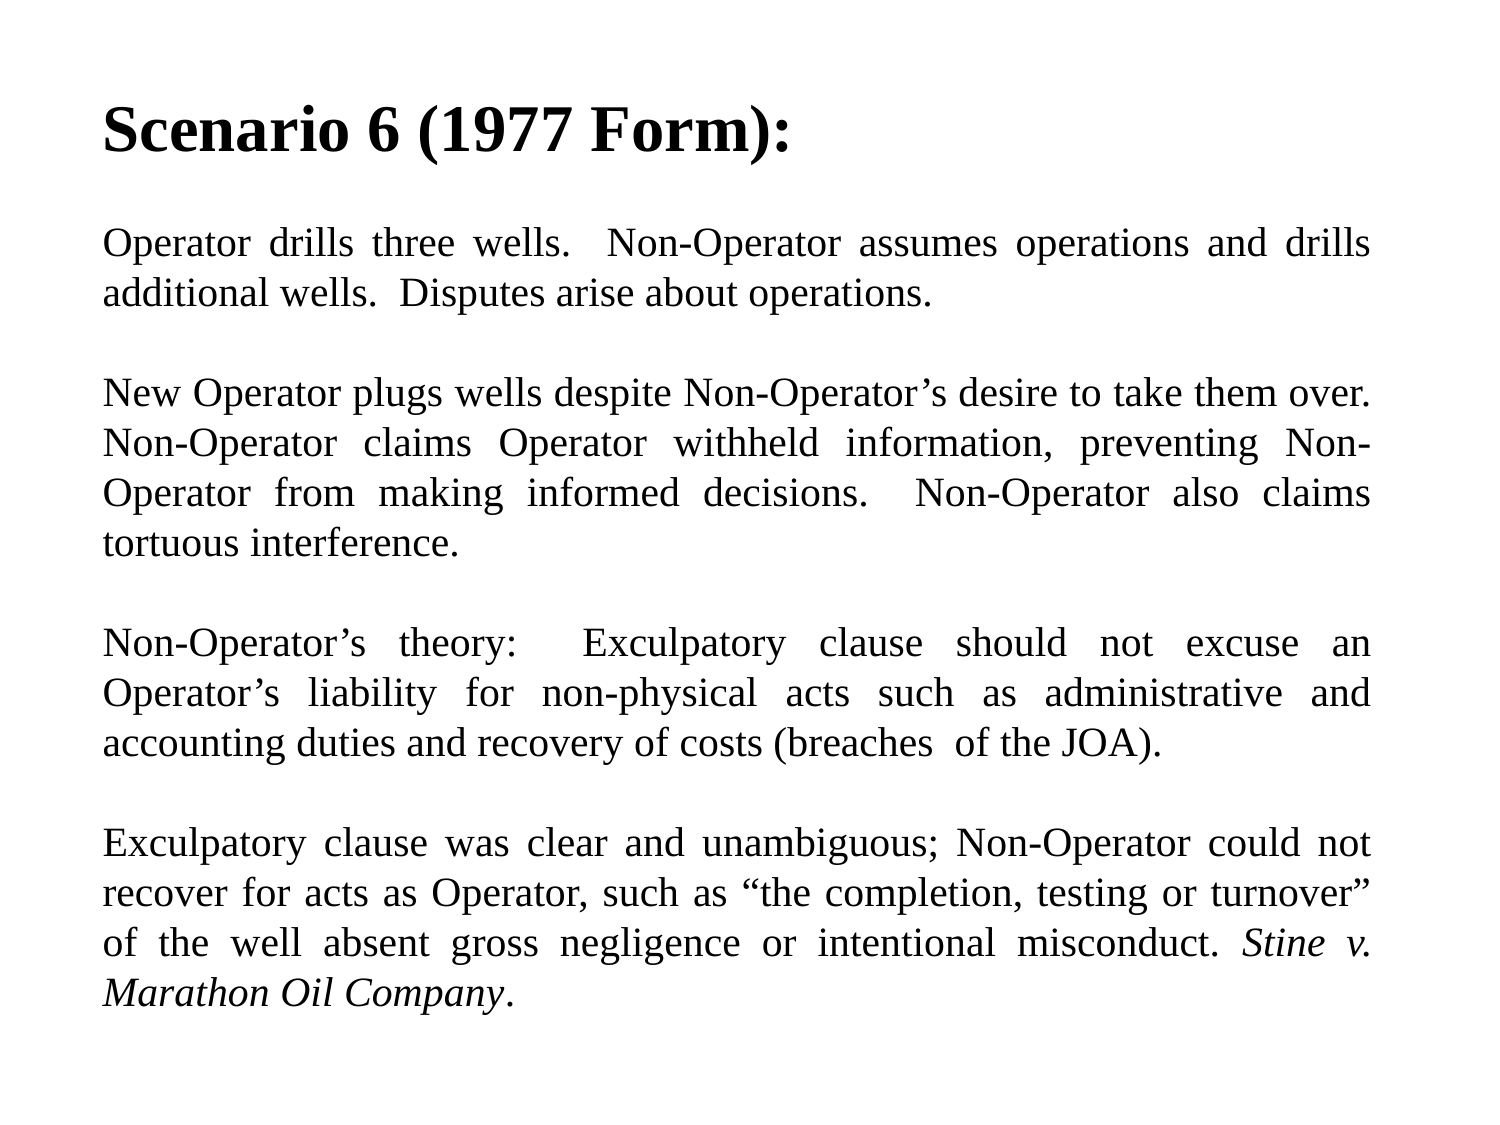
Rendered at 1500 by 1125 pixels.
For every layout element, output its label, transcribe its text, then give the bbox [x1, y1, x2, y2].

text_box Scenario 6 (1977 Form): Operator drills three wells. Non-Operator assumes operations and drills additional wells. Disputes arise about operations. New Operator plugs wells despite Non-Operator’s desire to take them over. Non-Operator claims Operator withheld information, preventing Non-Operator from making informed decisions. Non-Operator also claims tortuous interference. Non-Operator’s theory: Exculpatory clause should not excuse an Operator’s liability for non-physical acts such as administrative and accounting duties and recovery of costs (breaches of the JOA). Exculpatory clause was clear and unambiguous; Non-Operator could not recover for acts as Operator, such as “the completion, testing or turnover” of the well absent gross negligence or intentional misconduct. Stine v. Marathon Oil Company. [87, 77, 1388, 1068]
